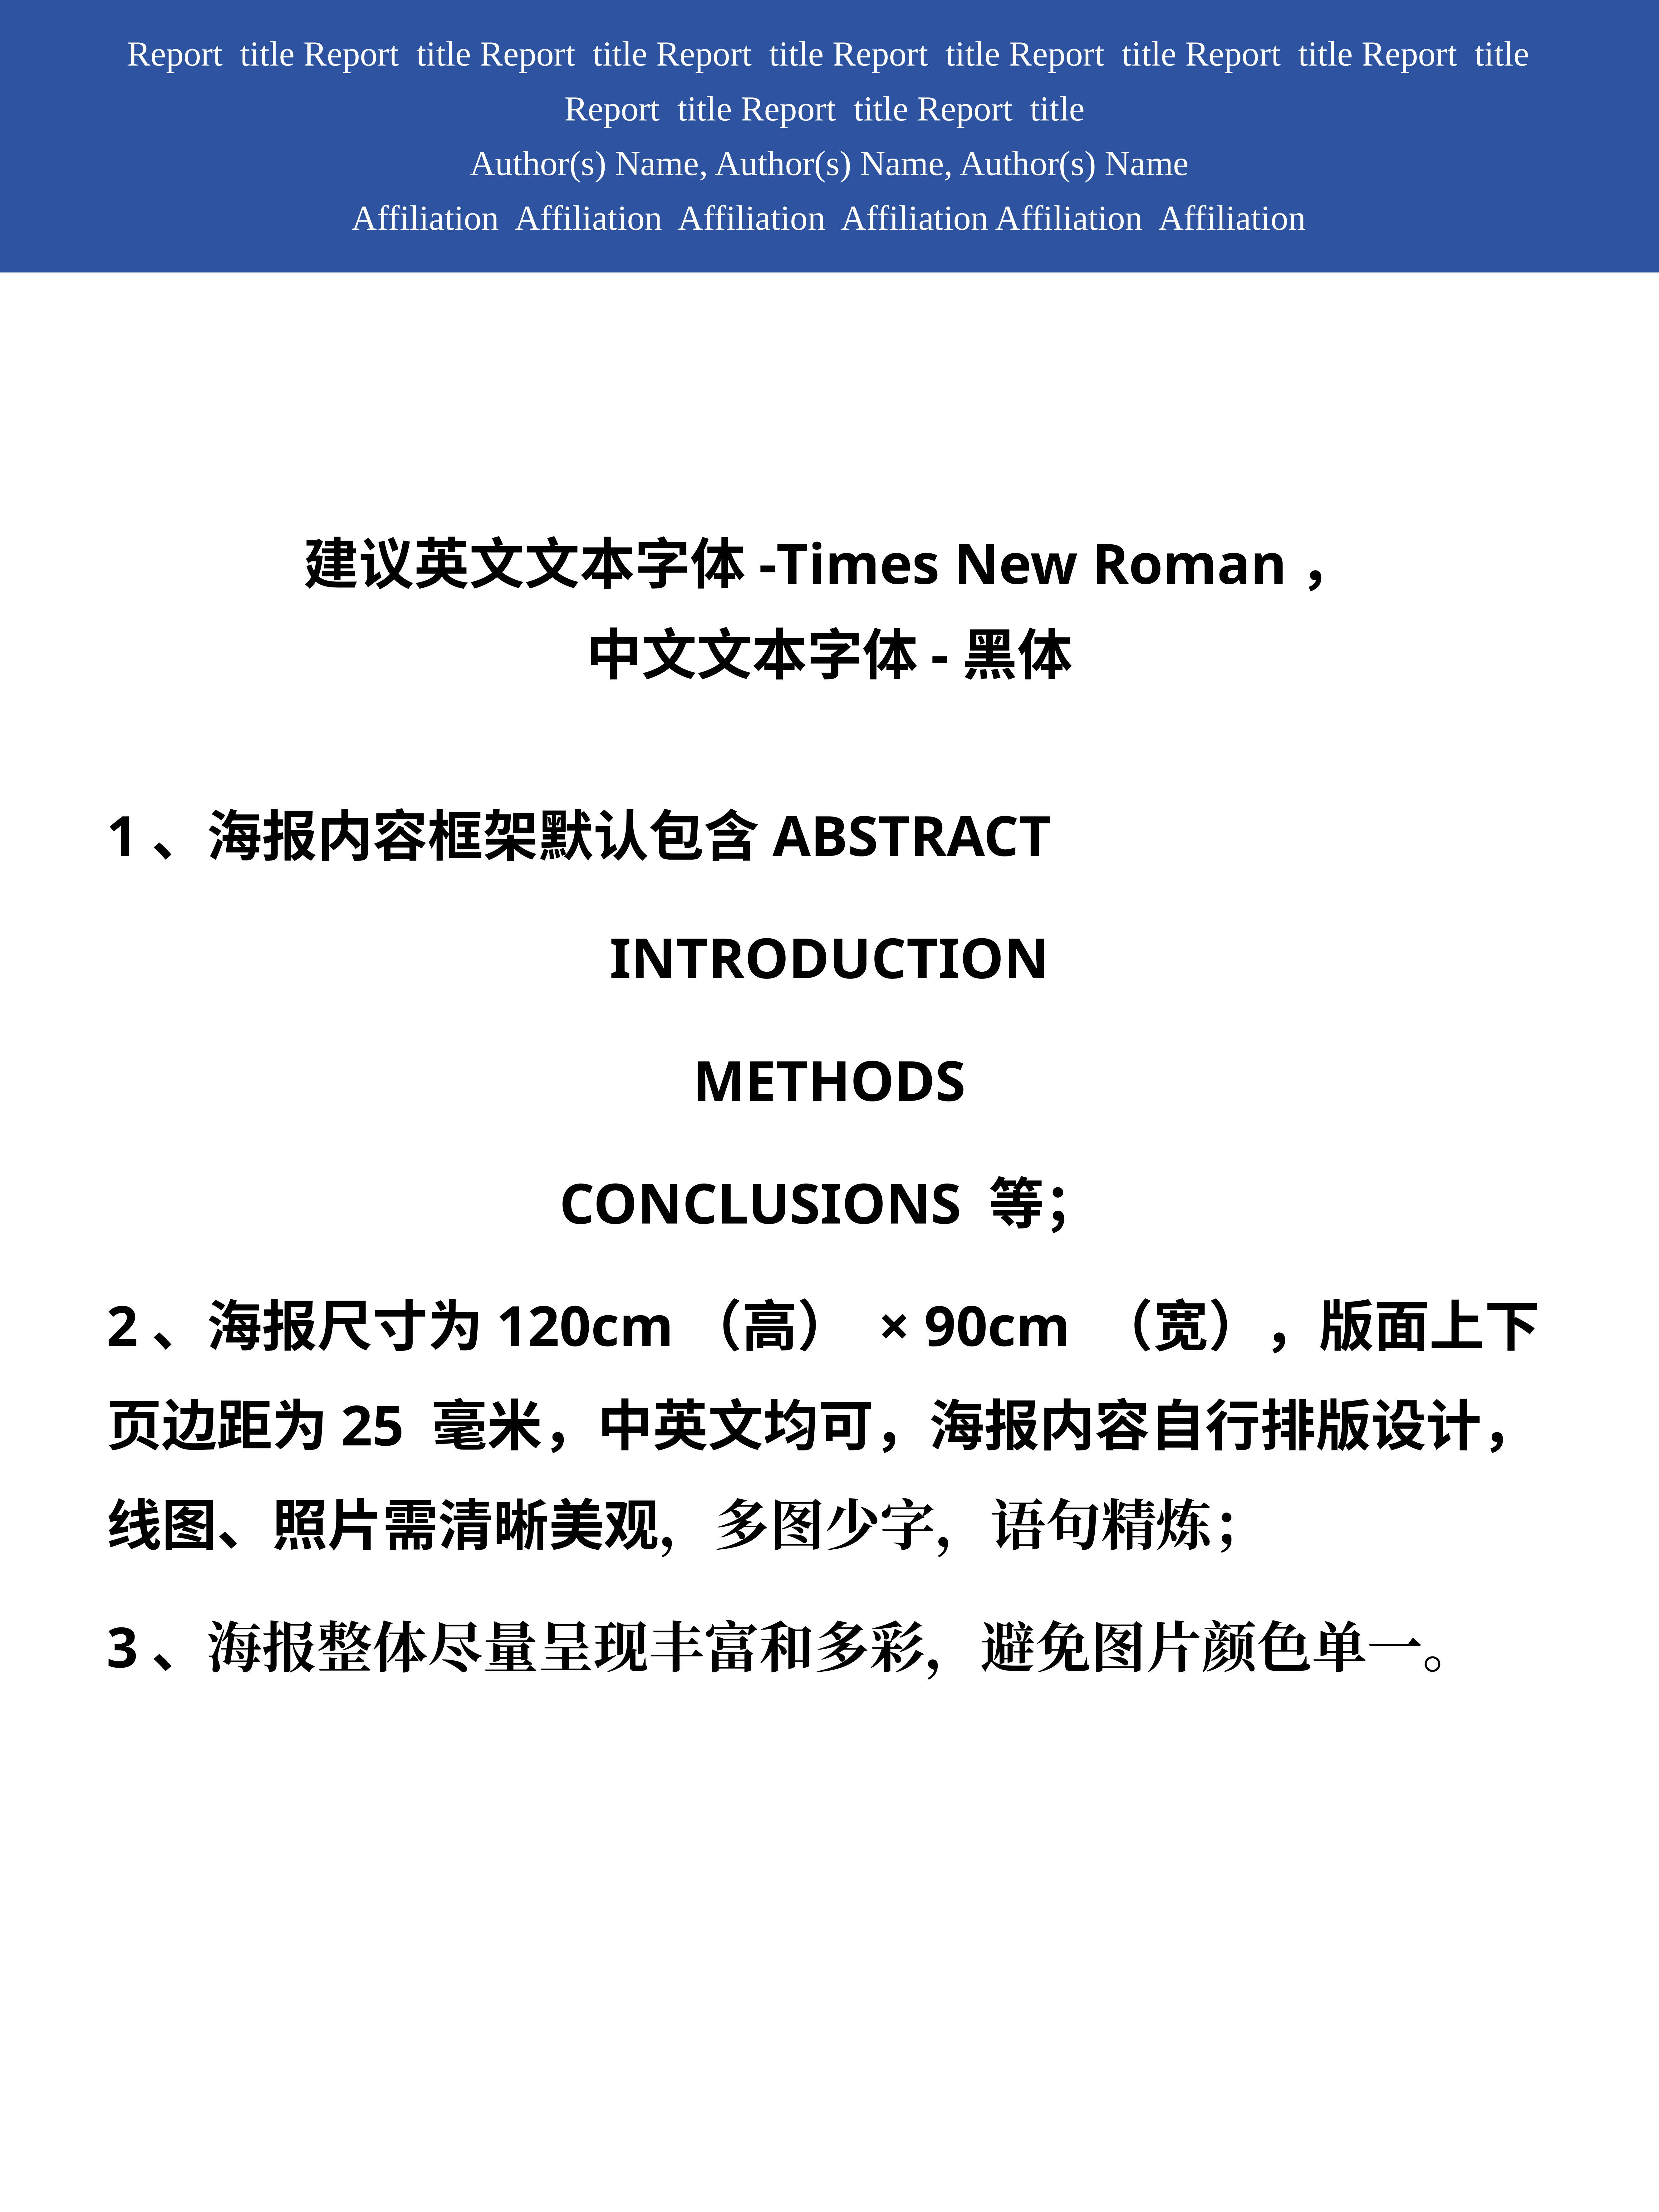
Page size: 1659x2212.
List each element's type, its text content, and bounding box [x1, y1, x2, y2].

text_box [0, 0, 1659, 272]
title Report title Report title Report title Report title Report title Report title Report title Report title Report title Report title Report title Author(s) Name, Author(s) Name, Author(s) Name Affiliation Affiliation Affiliation Affiliation Affiliation Affiliation [102, 22, 1557, 239]
subtitle 建议英文文本字体-Times New Roman， 中文文本字体-黑体 1、海报内容框架默认包含ABSTRACT INTRODUCTION METHODS CONCLUSIONS 等； 2、海报尺寸为120cm（高） × 90cm （宽），版面上下页边距为25 毫米，中英文均可，海报内容自行排版设计，线图、照片需清晰美观，多图少字，语句精炼； 3、海报整体尽量呈现丰富和多彩，避免图片颜色单一。 [102, 435, 1557, 2028]
